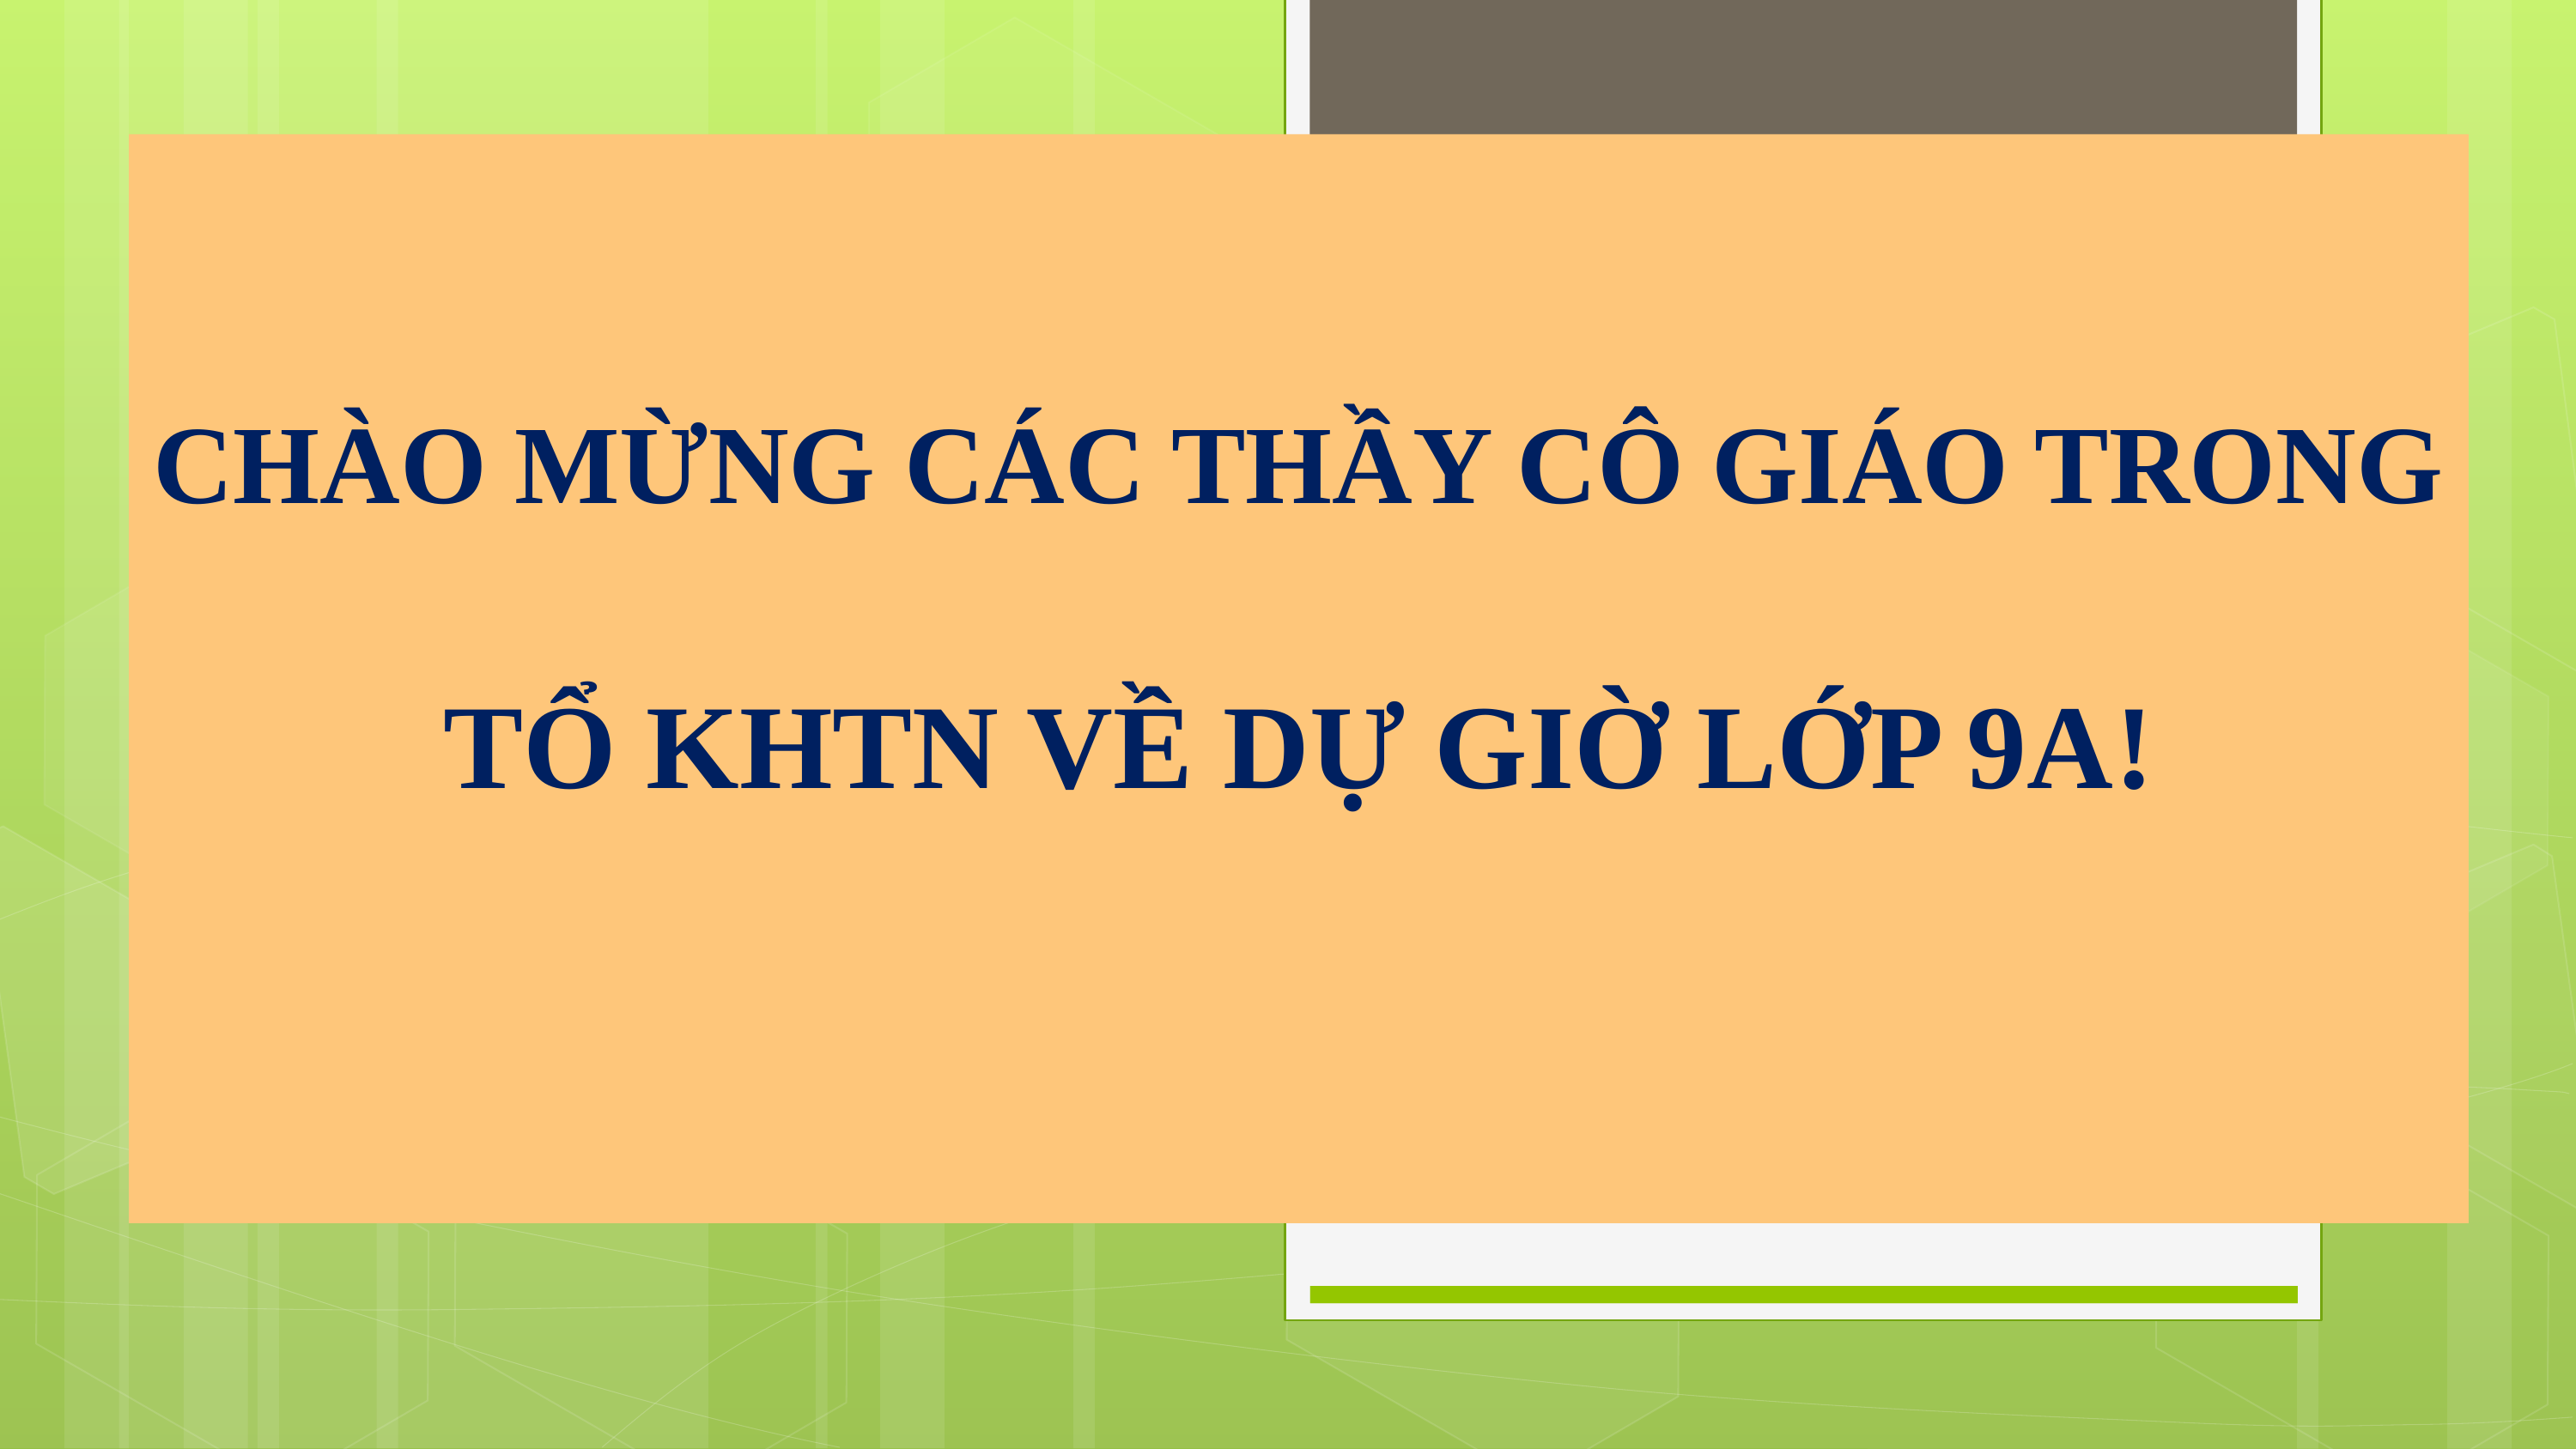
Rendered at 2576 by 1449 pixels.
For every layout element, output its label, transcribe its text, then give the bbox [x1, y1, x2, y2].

title CHÀO MỪNG CÁC THẦY CÔ GIÁO TRONG TỔ KHTN VỀ DỰ GIỜ LỚP 9A! [129, 134, 2469, 1223]
